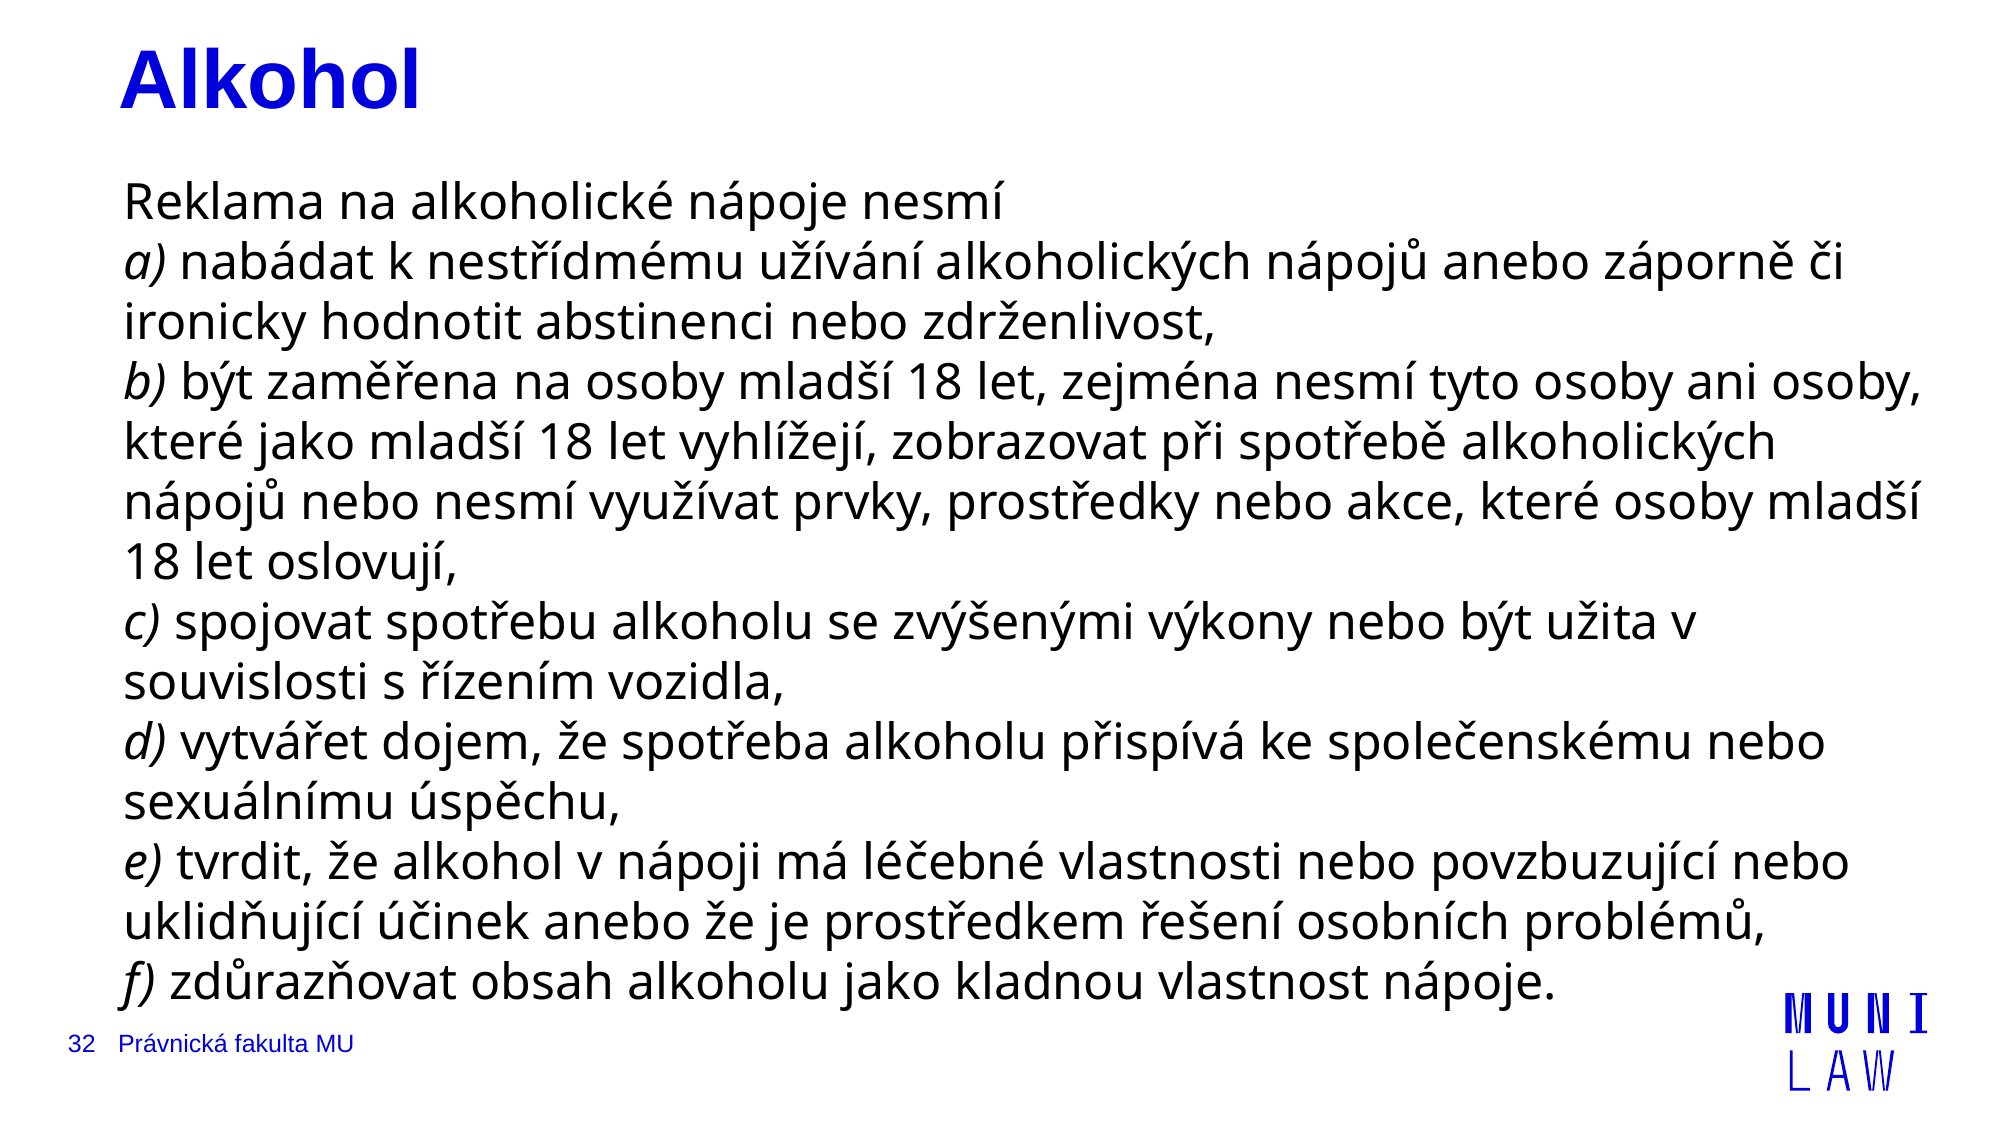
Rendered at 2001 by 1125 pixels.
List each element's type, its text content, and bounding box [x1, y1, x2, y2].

footer Právnická fakulta MU [118, 1021, 1418, 1063]
slide_number 32 [67, 1021, 110, 1063]
title Alkohol [118, 42, 1883, 161]
text_box Reklama na alkoholické nápoje nesmí a) nabádat k nestřídmému užívání alkoholických nápojů anebo záporně či ironicky hodnotit abstinenci nebo zdrženlivost, b) být zaměřena na osoby mladší 18 let, zejména nesmí tyto osoby ani osoby, které jako mladší 18 let vyhlížejí, zobrazovat při spotřebě alkoholických nápojů nebo nesmí využívat prvky, prostředky nebo akce, které osoby mladší 18 let oslovují, c) spojovat spotřebu alkoholu se zvýšenými výkony nebo být užita v souvislosti s řízením vozidla, d) vytvářet dojem, že spotřeba alkoholu přispívá ke společenskému nebo sexuálnímu úspěchu, e) tvrdit, že alkohol v nápoji má léčebné vlastnosti nebo povzbuzující nebo uklidňující účinek anebo že je prostředkem řešení osobních problémů, f) zdůrazňovat obsah alkoholu jako kladnou vlastnost nápoje. [109, 161, 1950, 1017]
